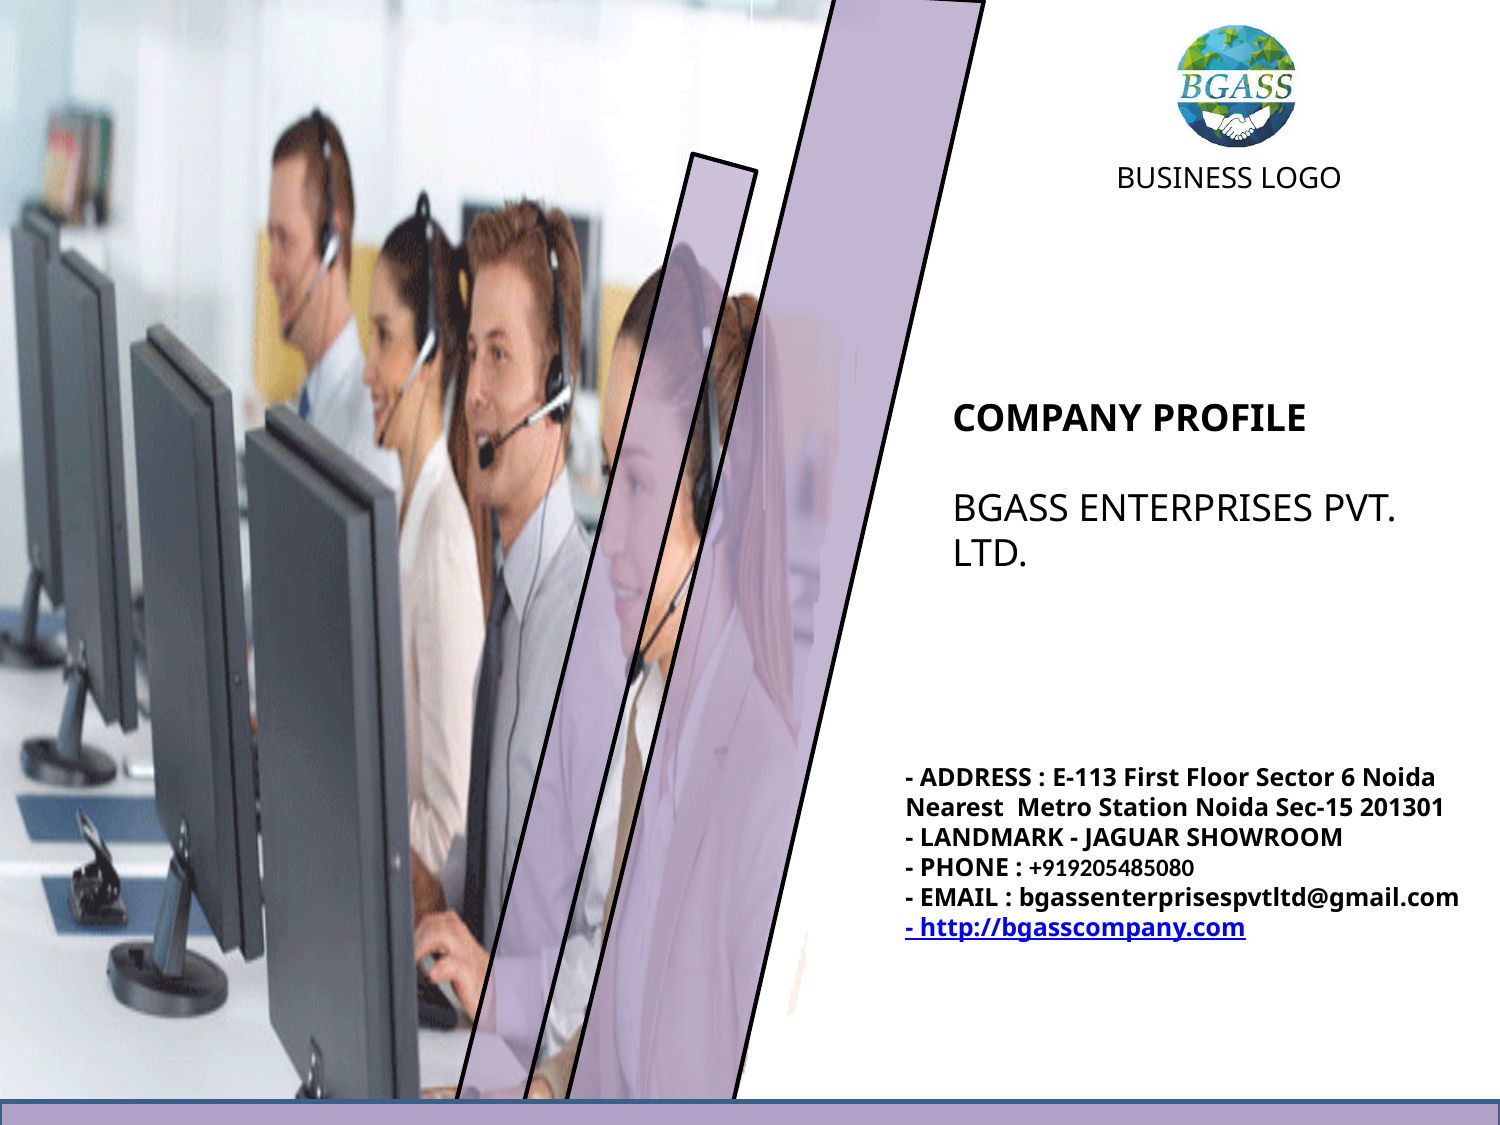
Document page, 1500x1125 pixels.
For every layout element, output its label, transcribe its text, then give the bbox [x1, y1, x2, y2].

text_box - ADDRESS : E-113 First Floor Sector 6 Noida Nearest Metro Station Noida Sec-15 201301 - LANDMARK - JAGUAR SHOWROOM - PHONE : +919205485080 - EMAIL : bgassenterprisespvtltd@gmail.com - http://bgasscompany.com [894, 753, 1477, 1043]
text_box COMPANY PROFILE BGASS ENTERPRISES PVT. LTD. [937, 386, 1465, 582]
text_box [891, 0, 986, 406]
picture [1171, 23, 1302, 149]
text_box [0, 1099, 1500, 1125]
picture [0, 0, 891, 1102]
text_box BUSINESS LOGO [1101, 152, 1500, 202]
